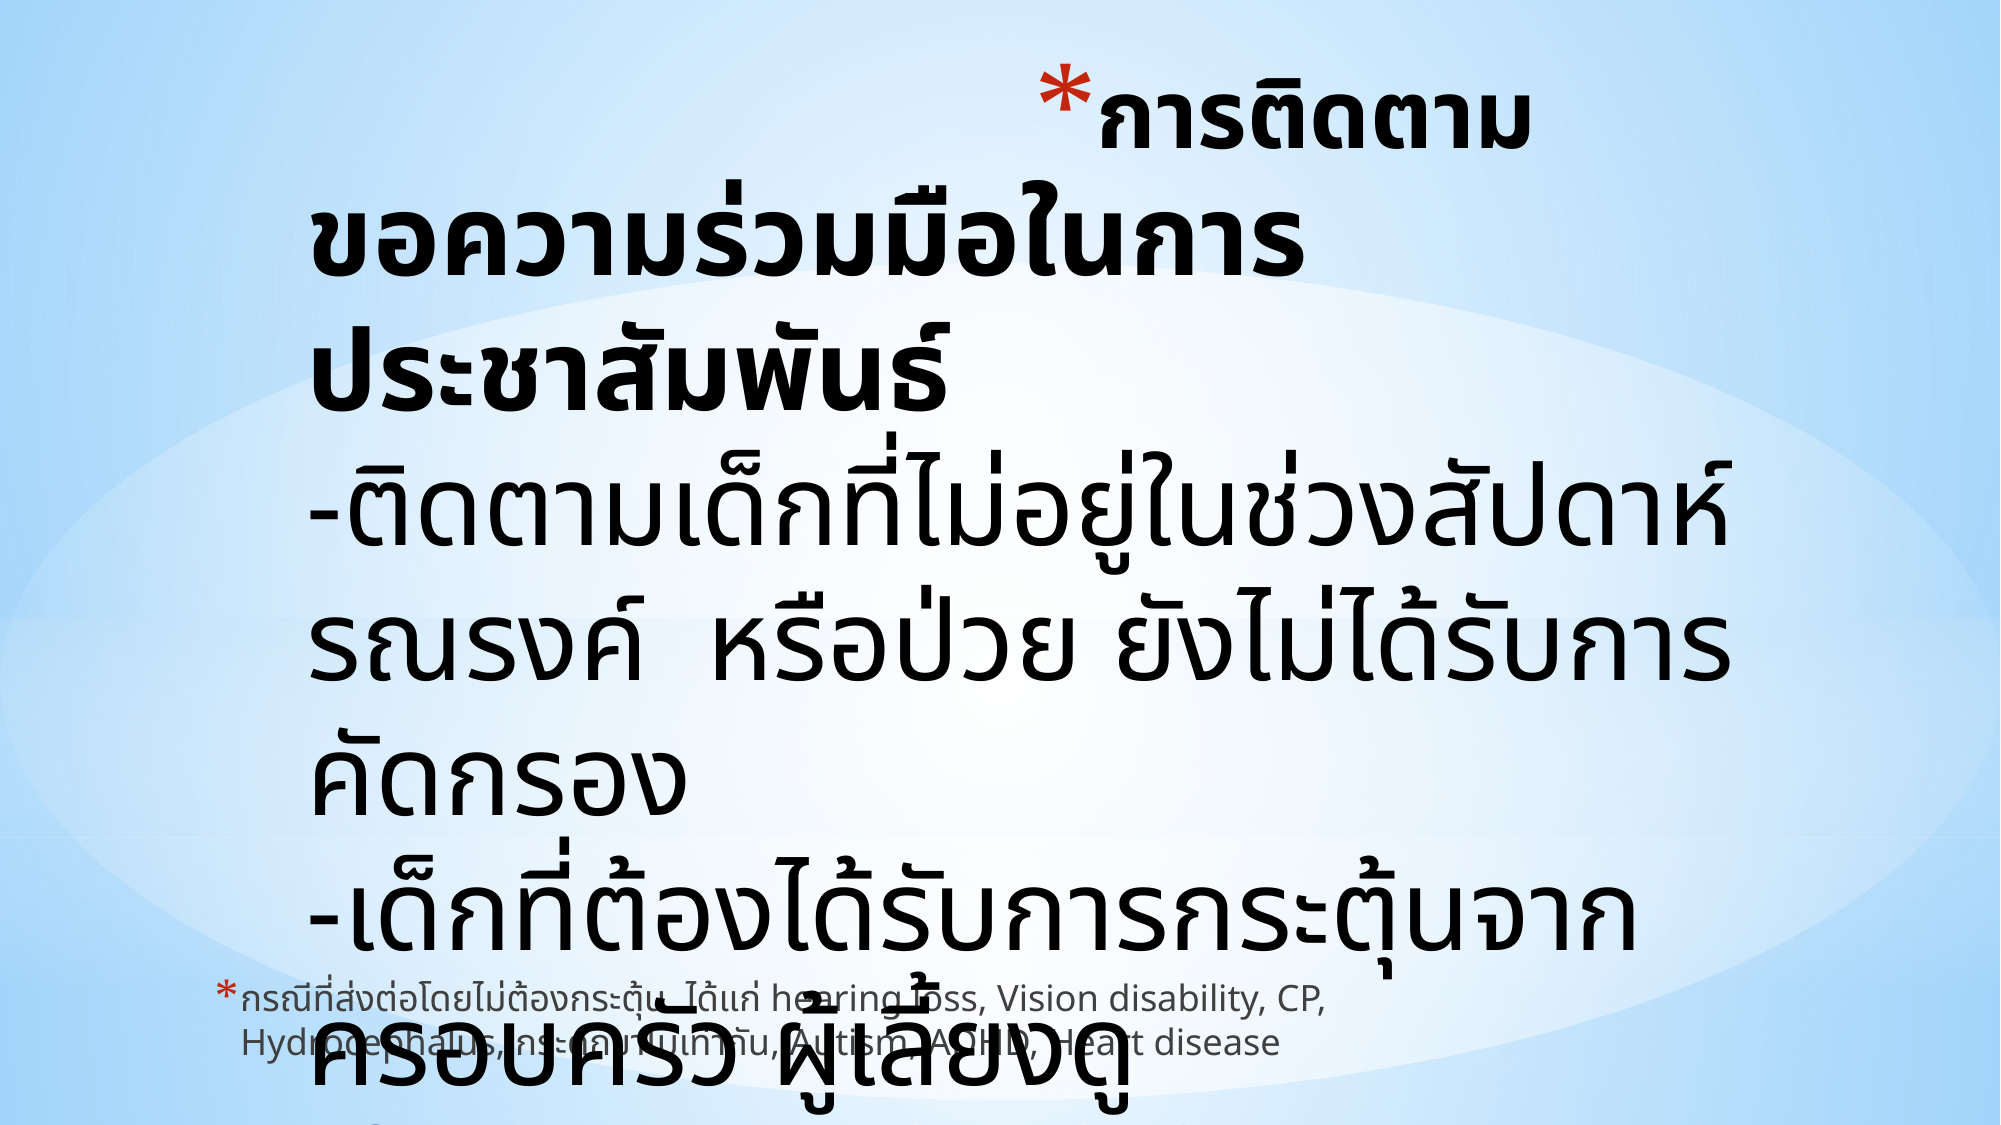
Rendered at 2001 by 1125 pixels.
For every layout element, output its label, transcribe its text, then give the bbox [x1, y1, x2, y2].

title การติดตาม [127, 45, 1552, 233]
list กรณีที่ส่งต่อโดยไม่ต้องกระตุ้น ได้แก่ hearing loss, Vision disability, CP, Hydrocephalus, กระดูกขาไม่เท่ากัน, Autism, ADHD, Heart disease [193, 968, 292, 1072]
text_box ขอความร่วมมือในการประชาสัมพันธ์ -ติดตามเด็กที่ไม่อยู่ในช่วงสัปดาห์รณรงค์ หรือป่วย ยังไม่ได้รับการคัดกรอง -เด็กที่ต้องได้รับการกระตุ้นจากครอบครัว ผู้เลี้ยงดู เข้ารับการคัดกรองในสถานบริการใกล้บ้าน ภายใน วันที่ 8 สิงหาคม [292, 155, 1756, 1125]
